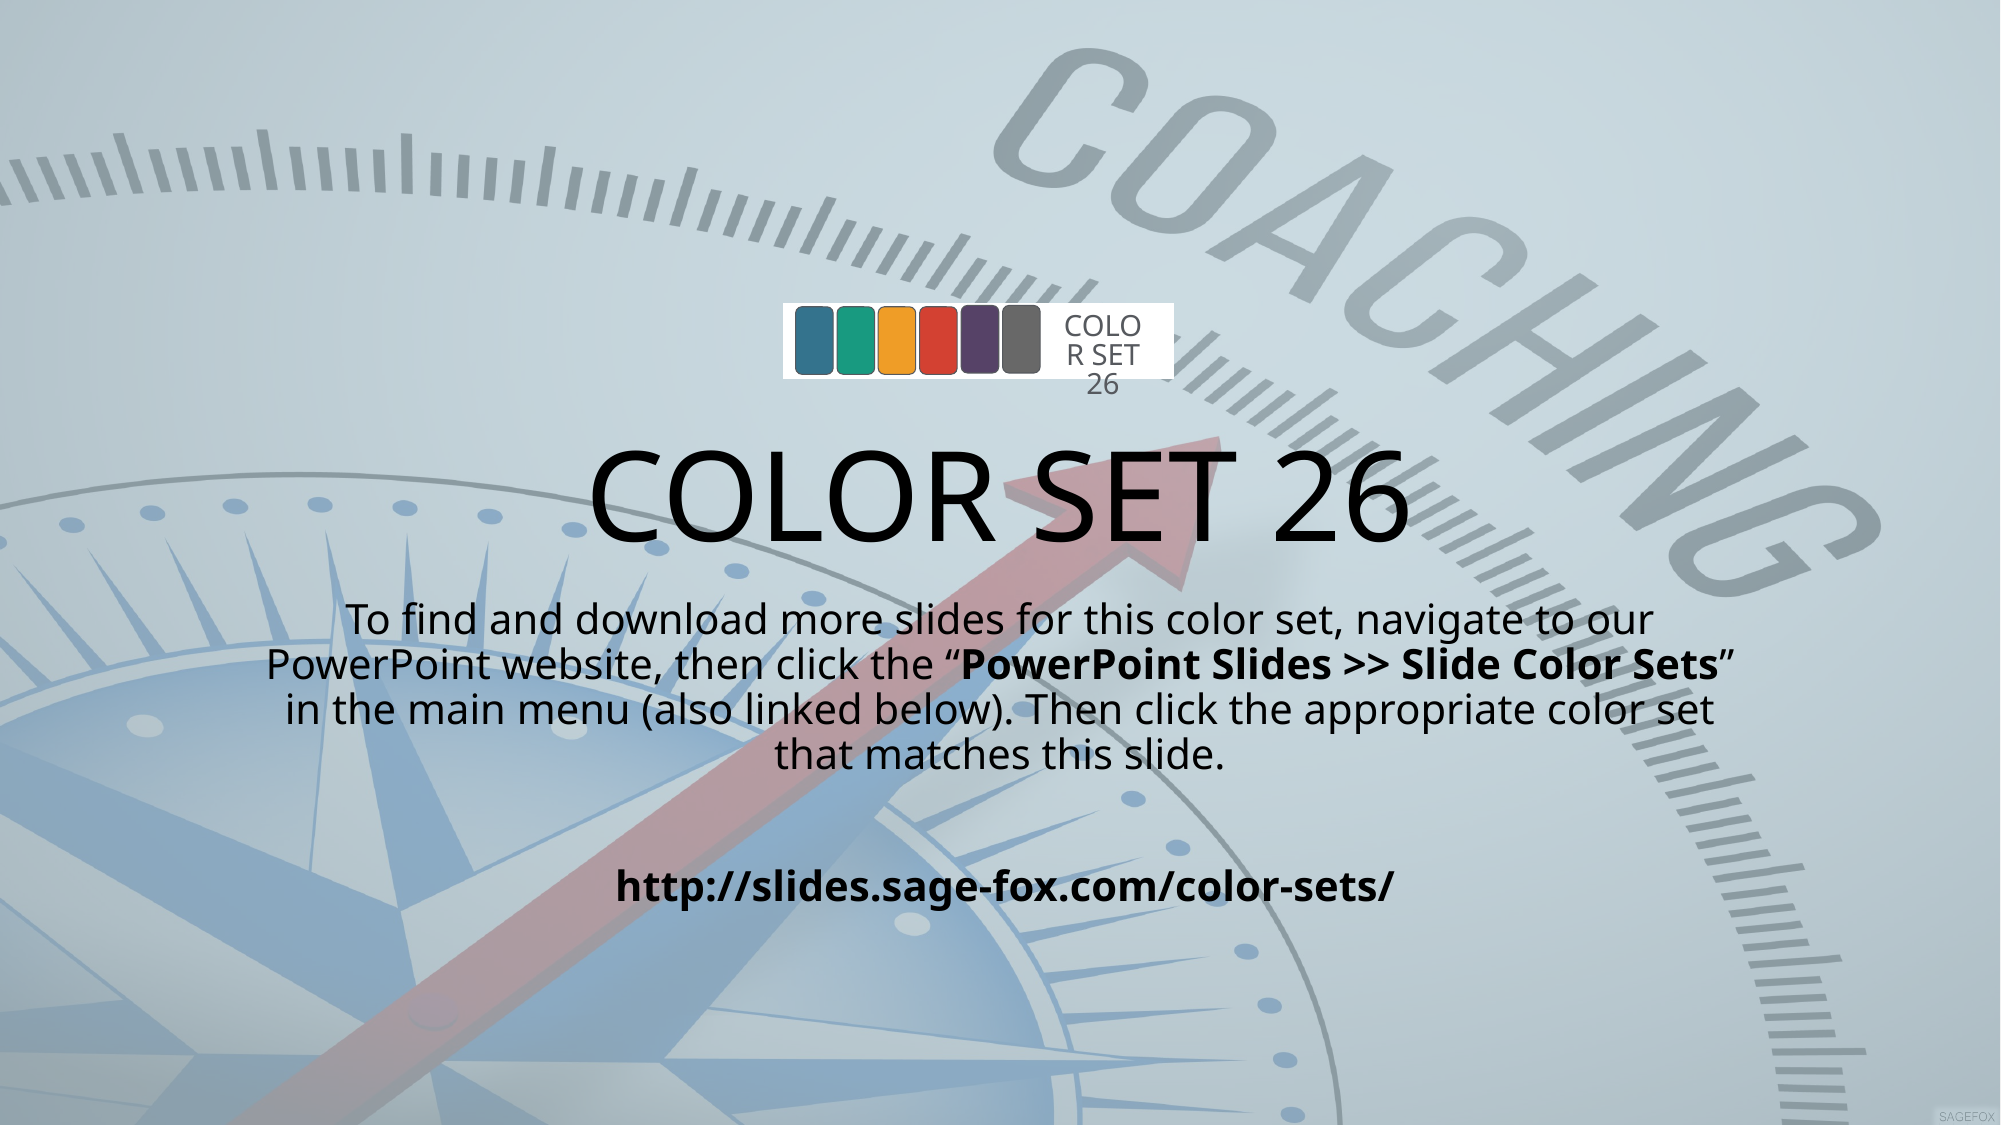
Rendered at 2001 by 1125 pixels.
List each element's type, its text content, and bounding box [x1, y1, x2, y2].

title COLOR SET 26 [249, 184, 1750, 576]
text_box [783, 303, 1174, 380]
subtitle To find and download more slides for this color set, navigate to our PowerPoint website, then click the “PowerPoint Slides >> Slide Color Sets” in the main menu (also linked below). Then click the appropriate color set that matches this slide. http://slides.sage-fox.com/color-sets/ [249, 590, 1750, 863]
